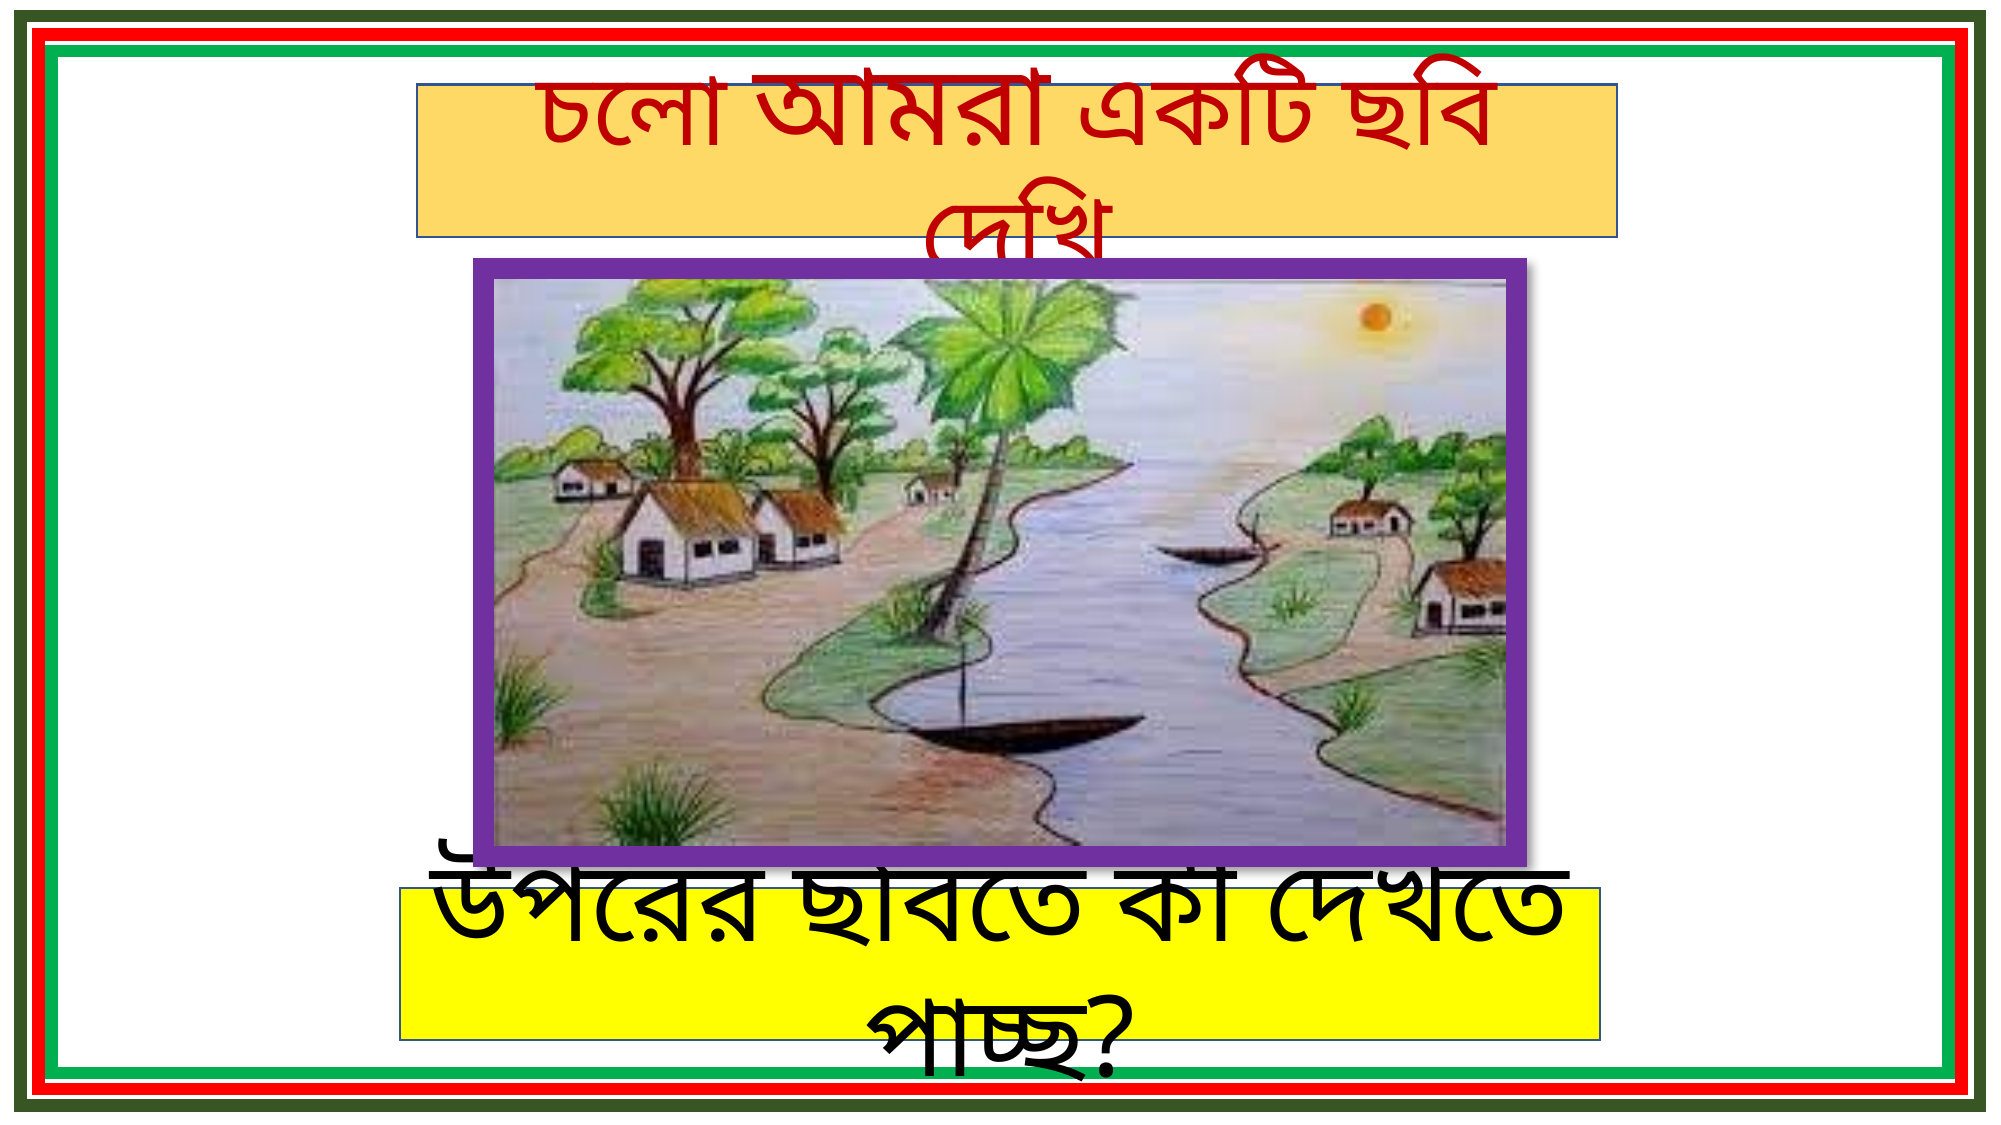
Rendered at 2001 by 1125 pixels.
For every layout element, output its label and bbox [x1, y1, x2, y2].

picture [493, 278, 1507, 846]
text_box [20, 16, 1980, 1106]
